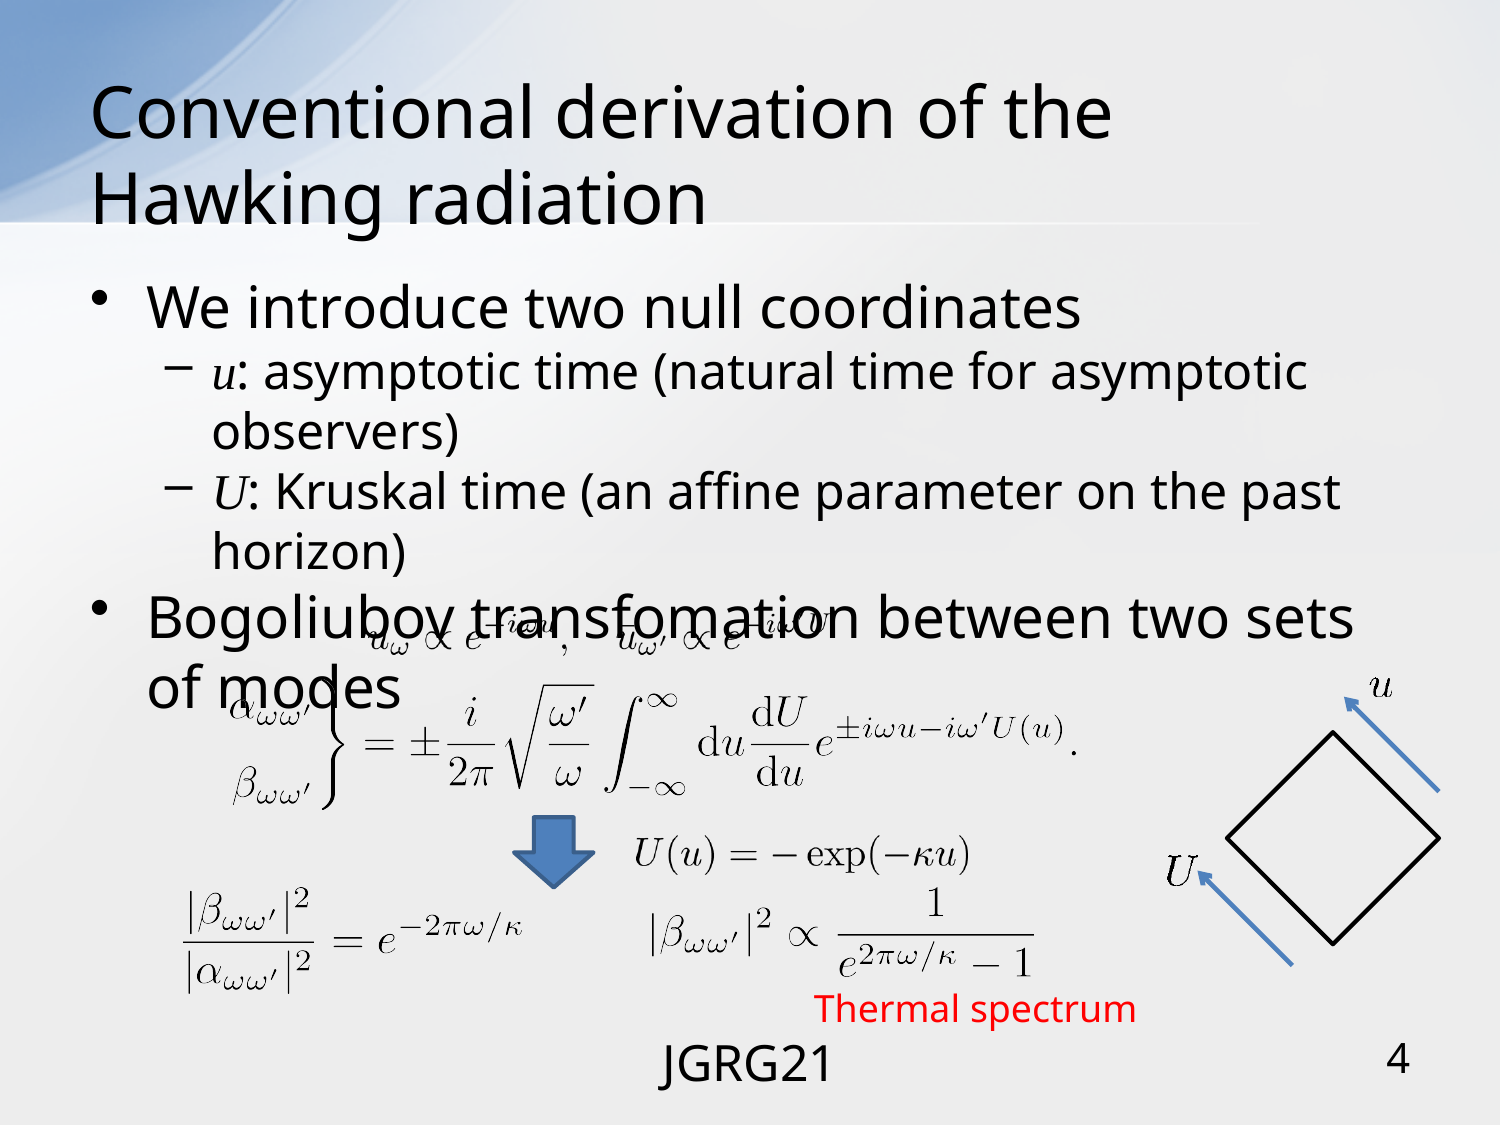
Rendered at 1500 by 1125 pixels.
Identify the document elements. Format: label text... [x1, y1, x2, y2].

text_box Thermal spectrum [799, 978, 1153, 1038]
picture [0, 0, 1500, 1125]
text_box [1224, 730, 1442, 947]
title Conventional derivation of the Hawking radiation [75, 58, 1425, 247]
slide_number 4 [1074, 1024, 1425, 1103]
footer JGRG21 [512, 1024, 988, 1103]
text_box [512, 822, 596, 890]
list We introduce two null coordinates u: asymptotic time (natural time for asymptotic observers) U: Kruskal time (an affine parameter on the past horizon) Bogoliubov transfomation between two sets of modes [75, 262, 1425, 1005]
